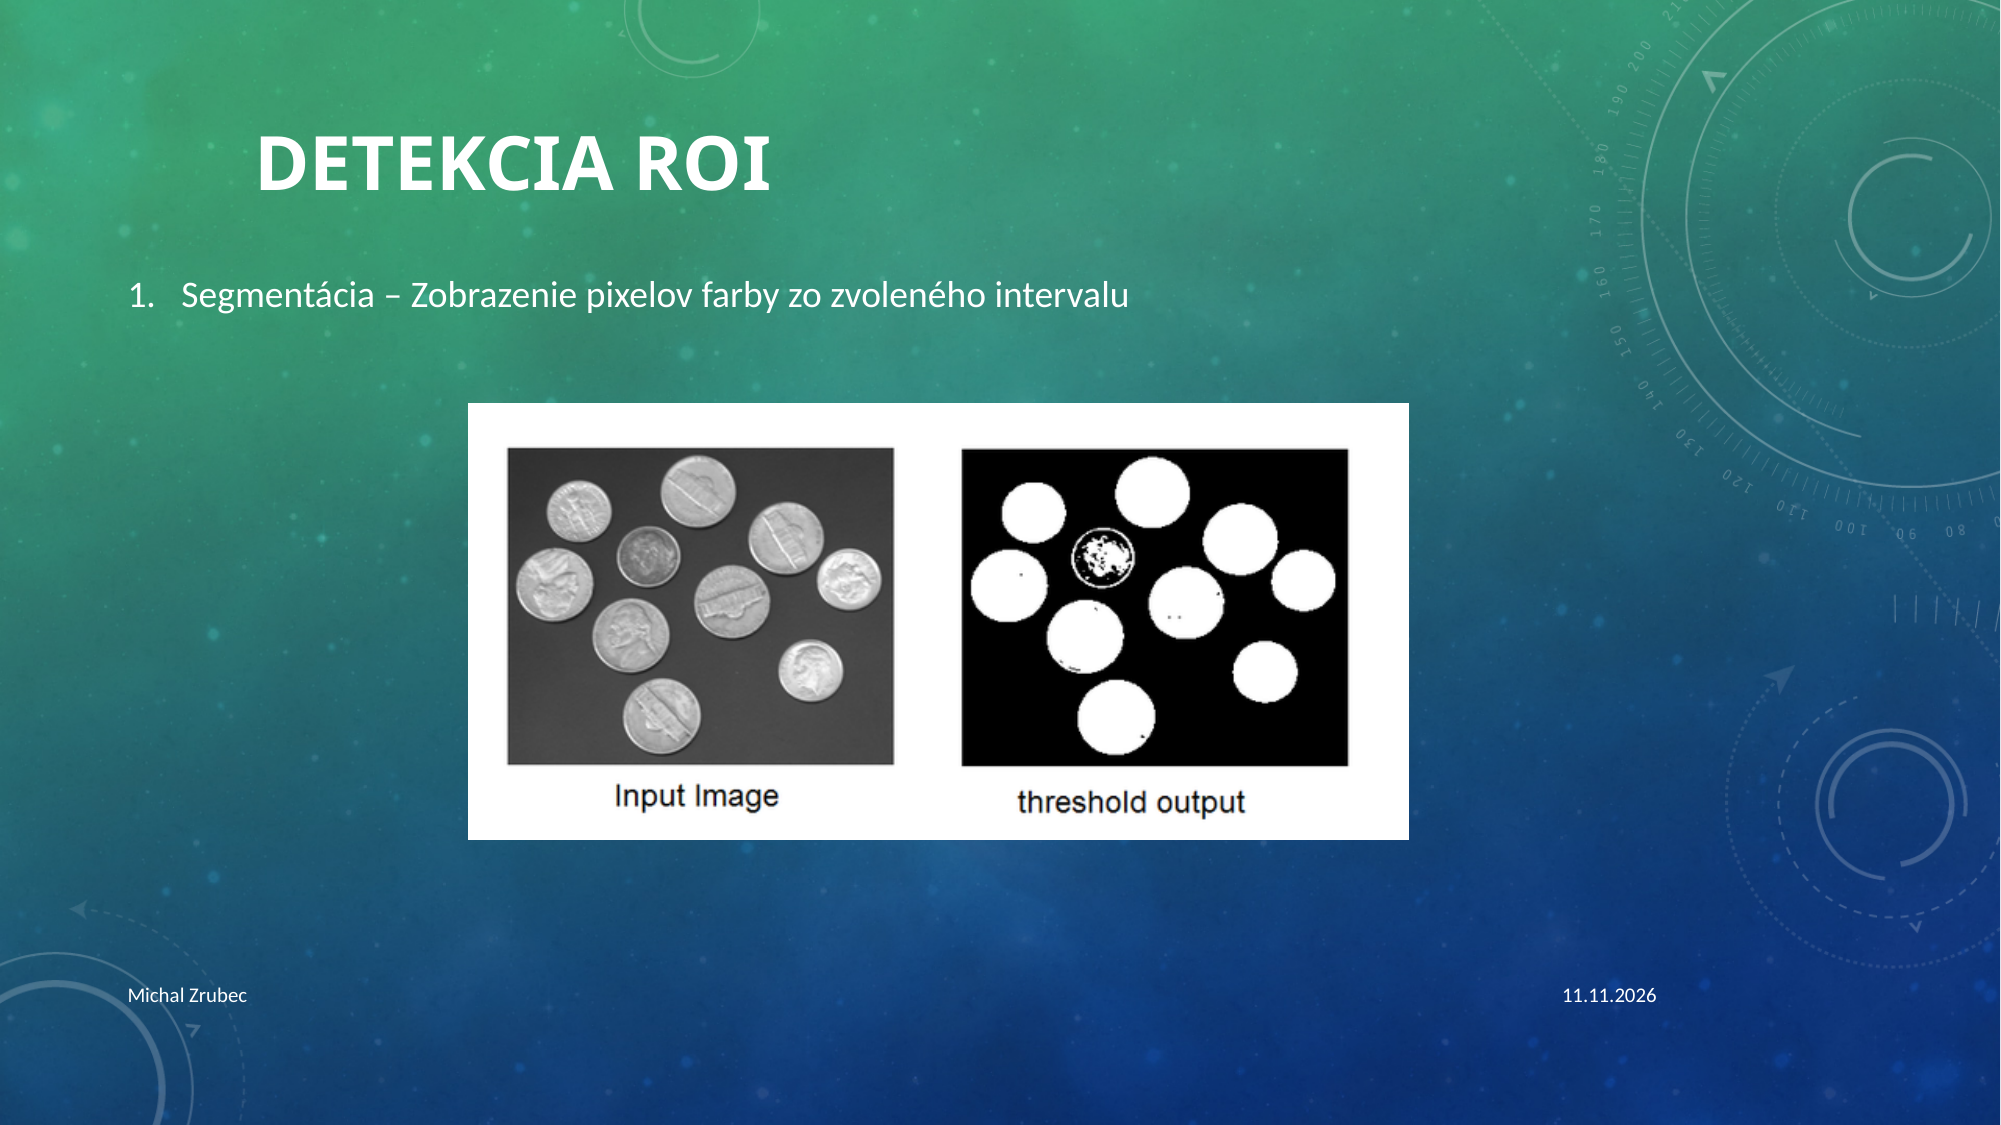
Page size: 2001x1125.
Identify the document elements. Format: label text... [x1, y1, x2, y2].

title Detekcia roi [239, 41, 1270, 281]
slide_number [1409, 963, 1672, 1025]
footer Michal Zrubec [112, 963, 1397, 1025]
text_box 1. Segmentácia – Zobrazenie pixelov farby zo zvoleného intervalu [112, 262, 1195, 942]
picture [0, 0, 2001, 1125]
